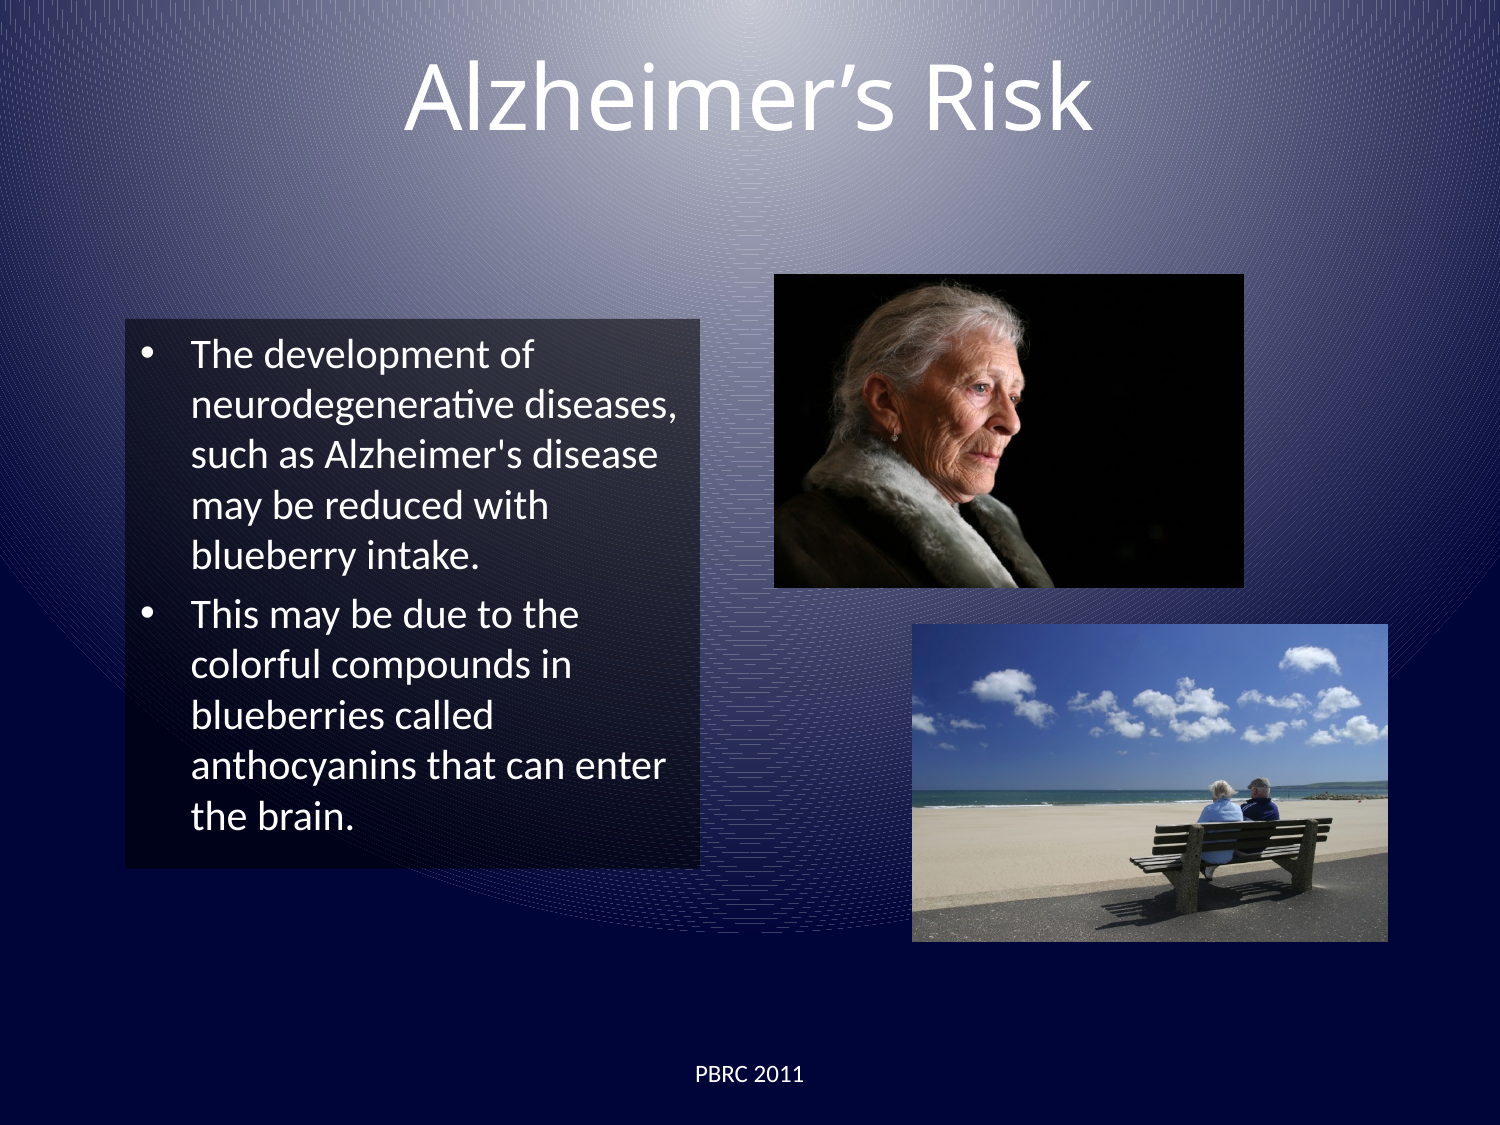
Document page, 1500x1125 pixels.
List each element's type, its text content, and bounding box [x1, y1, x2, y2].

list The development of neurodegenerative diseases, such as Alzheimer's disease may be reduced with blueberry intake. This may be due to the colorful compounds in blueberries called anthocyanins that can enter the brain. [125, 318, 700, 869]
picture [912, 624, 1388, 942]
title Alzheimer’s Risk [75, 0, 1425, 188]
footer PBRC 2011 [512, 1042, 988, 1103]
picture [774, 274, 1244, 588]
